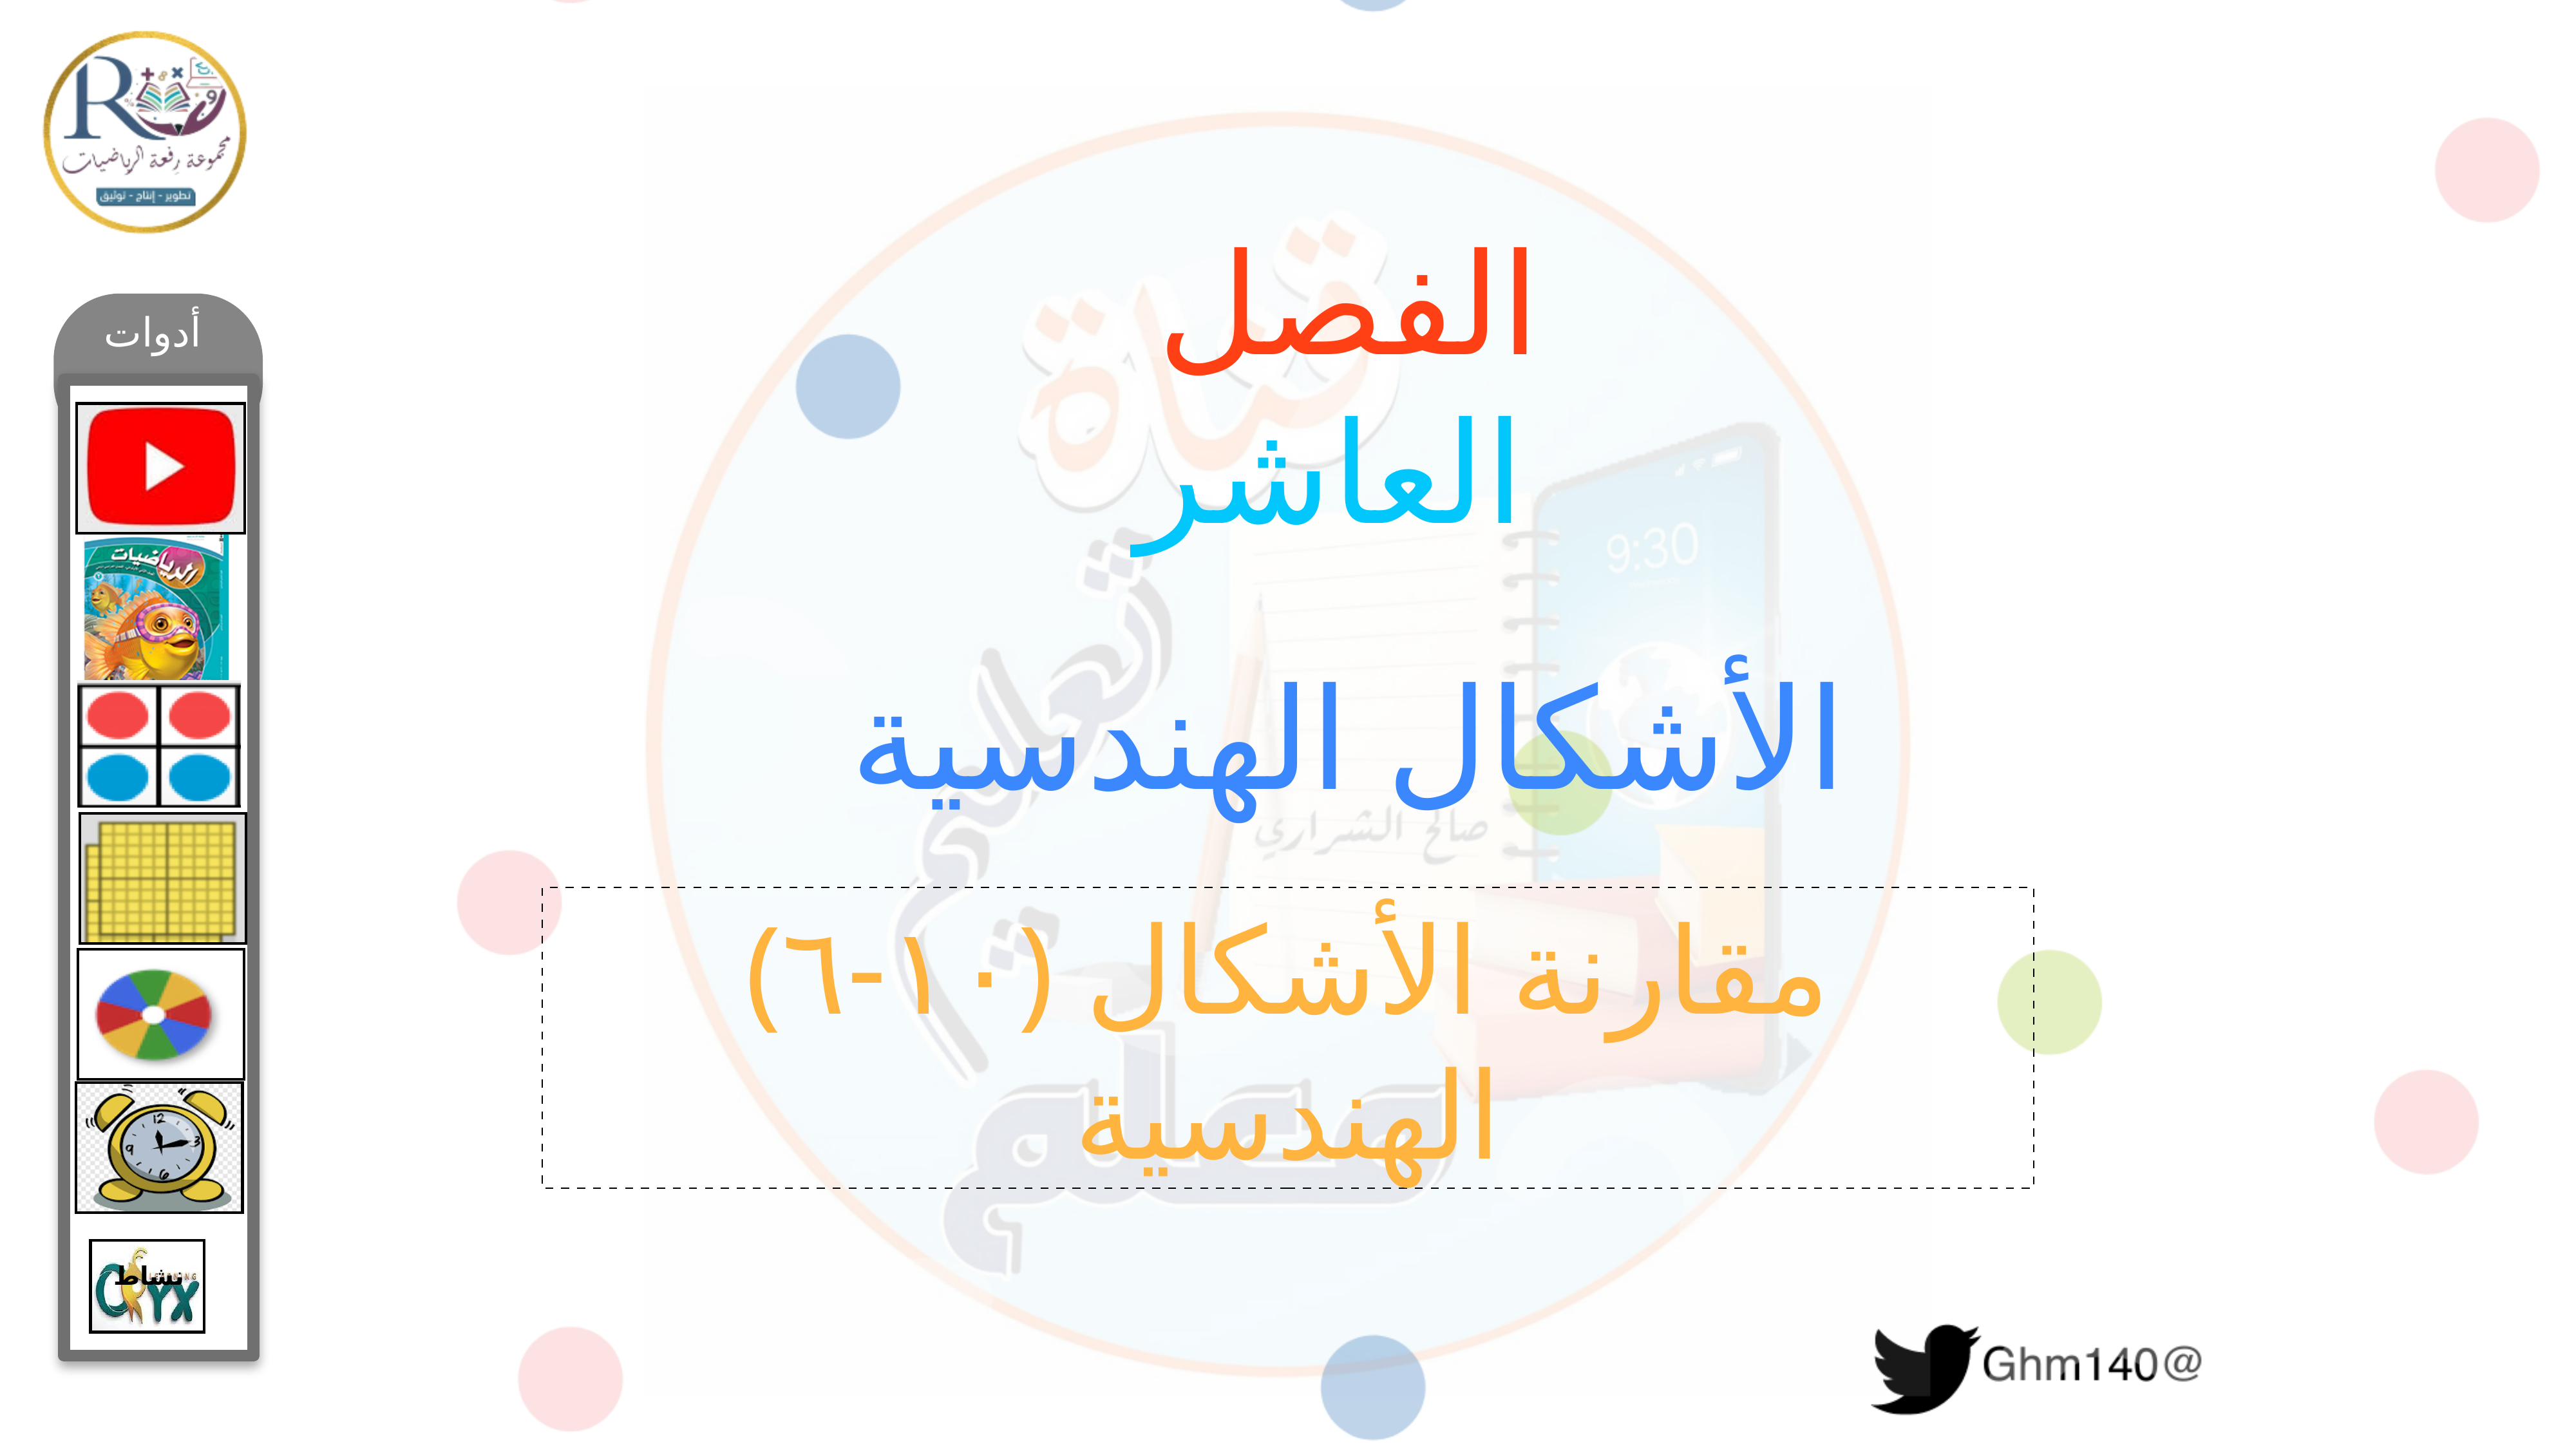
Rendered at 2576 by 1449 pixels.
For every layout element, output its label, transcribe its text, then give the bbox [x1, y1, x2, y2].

text_box الأشكال الهندسية [845, 643, 1853, 823]
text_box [53, 293, 263, 1356]
picture [0, 0, 2576, 1449]
text_box الفصل العاشر [996, 208, 1702, 557]
text_box (١٠-٦) مقارنة الأشكال الهندسية [542, 887, 2034, 1188]
